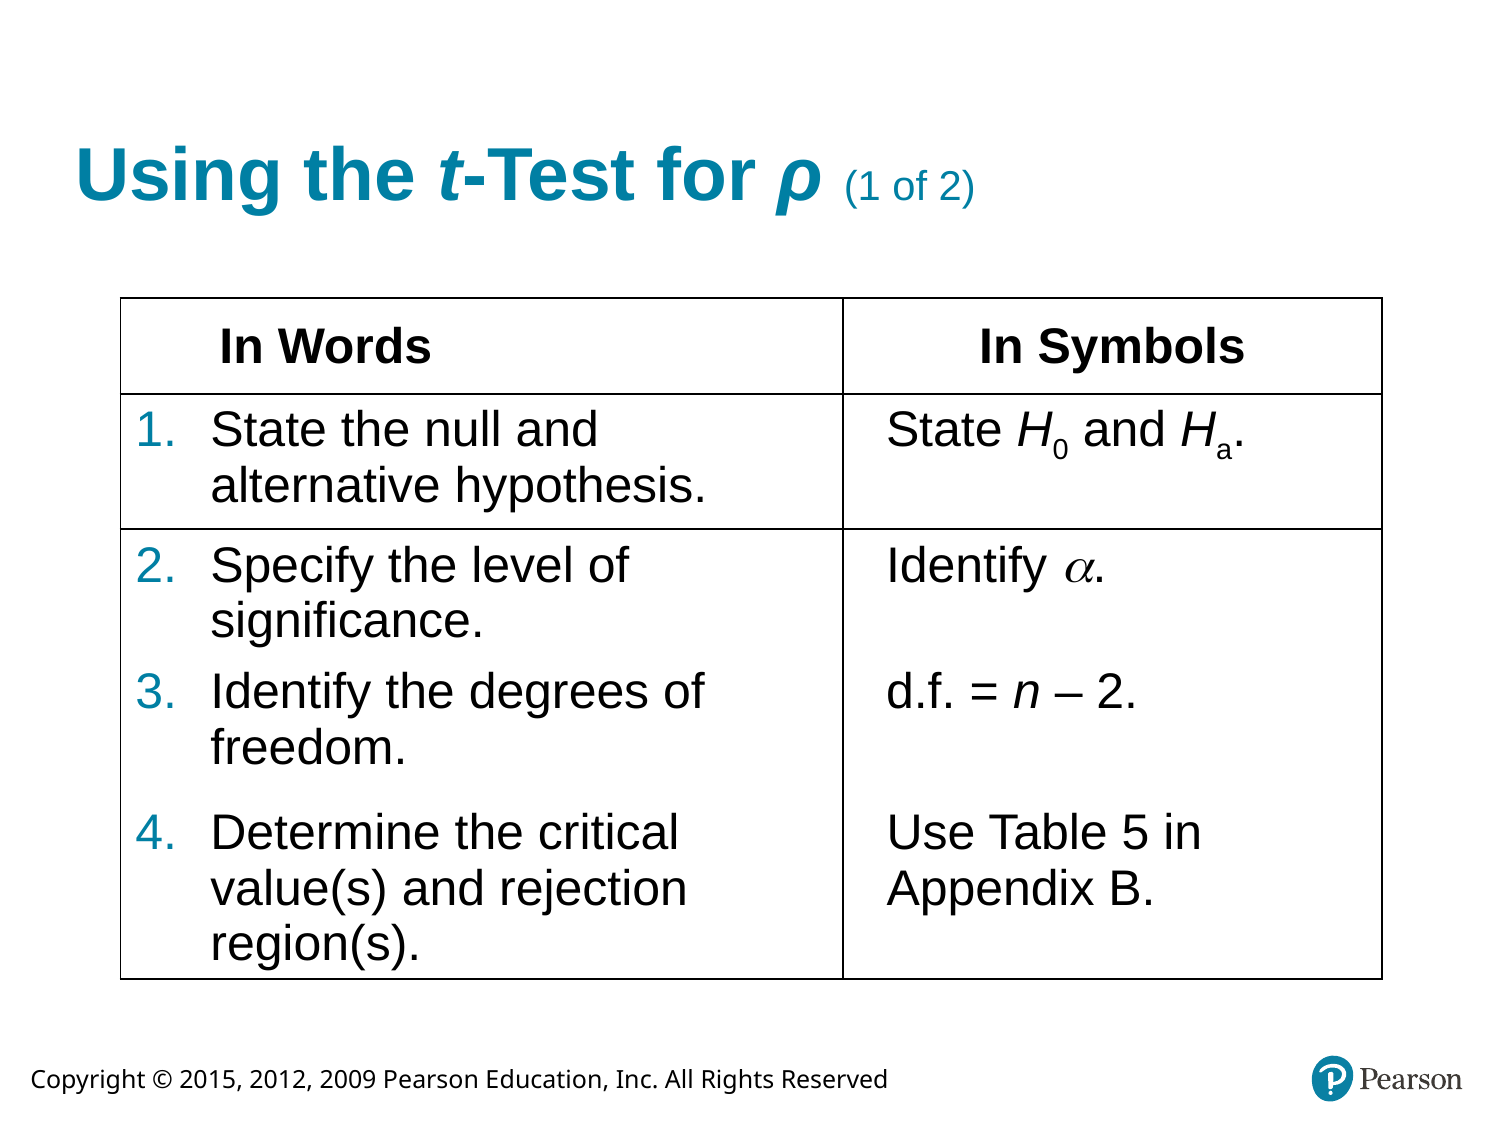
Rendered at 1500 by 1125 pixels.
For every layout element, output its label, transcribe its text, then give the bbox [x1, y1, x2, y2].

table_cell d.f. = n – 2. [844, 656, 1381, 796]
table_cell Use Table 5 in Appendix B. [844, 796, 1381, 978]
table_header In Words [121, 299, 842, 393]
table_cell State the null and alternative hypothesis. [121, 395, 842, 528]
table_cell State H0 and Ha. [844, 395, 1381, 528]
title Using the t-Test for ρ (1 of 2) [75, 35, 1425, 216]
table_cell Determine the critical value(s) and rejection region(s). [121, 796, 842, 978]
table_header In Symbols [844, 299, 1381, 393]
table_cell Specify the level of significance. [121, 530, 842, 656]
table_cell Identify . [844, 530, 1381, 656]
table_cell Identify the degrees of freedom. [121, 656, 842, 796]
